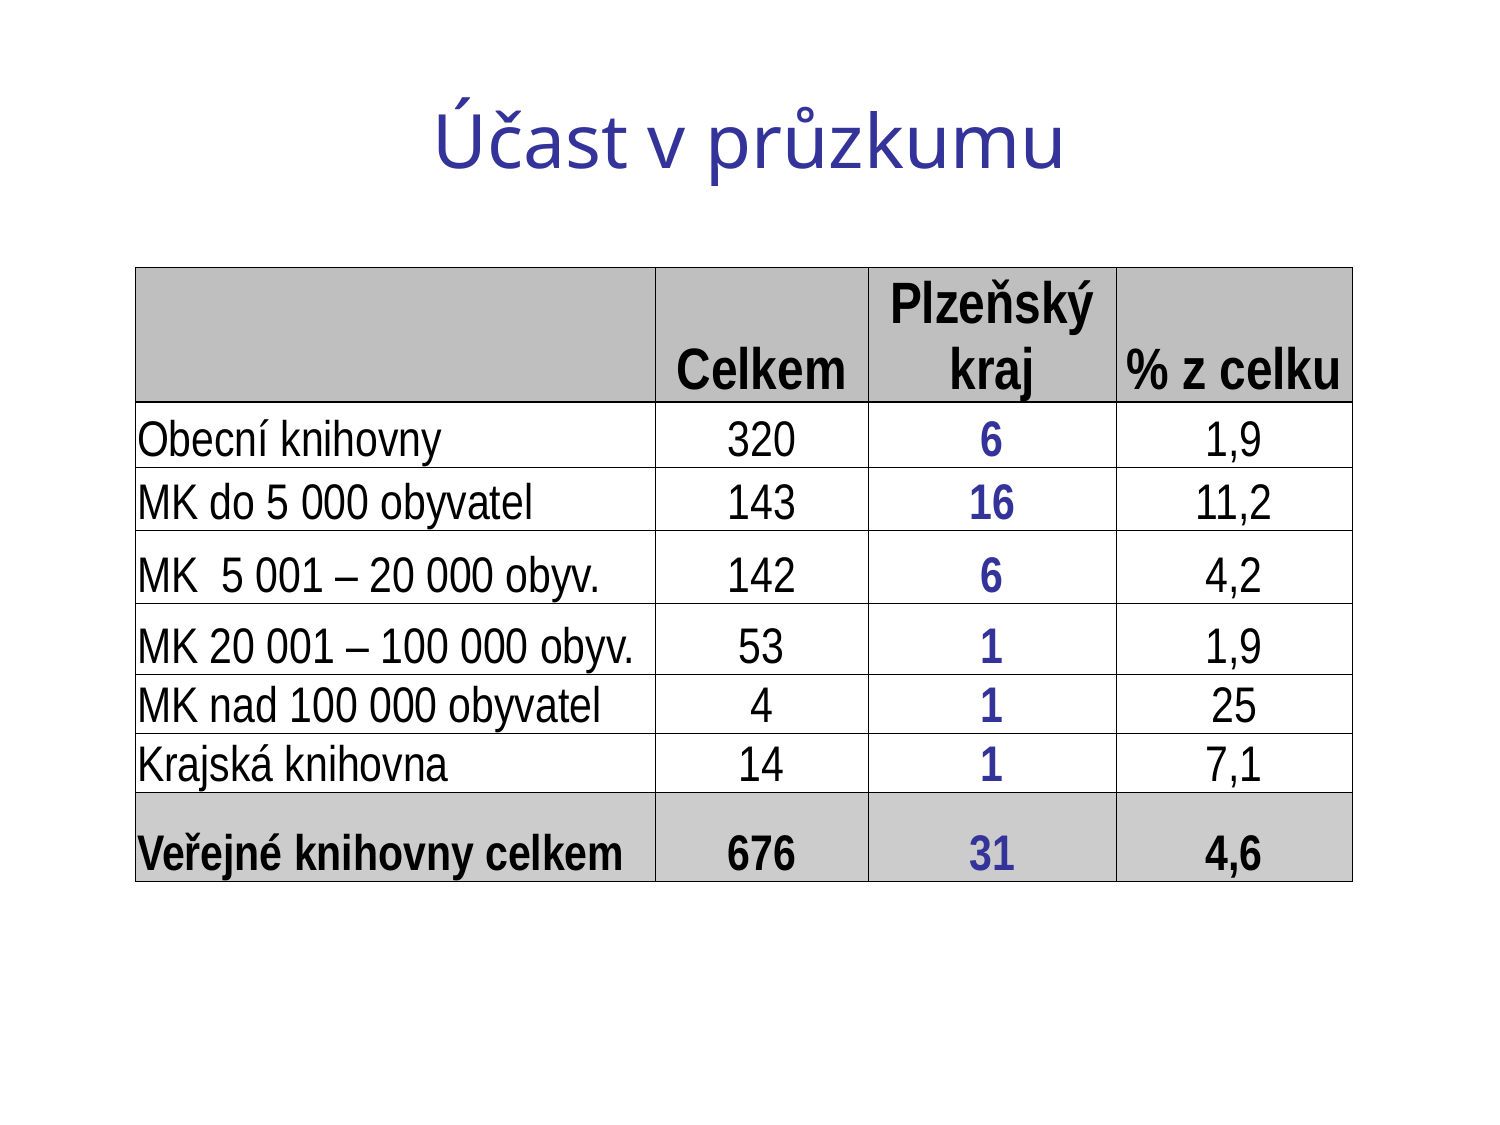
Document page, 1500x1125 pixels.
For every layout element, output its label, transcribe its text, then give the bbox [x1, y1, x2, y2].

table_header Celkem [656, 268, 868, 401]
table_header % z celku [1117, 268, 1352, 401]
table_cell 6 [869, 531, 1116, 603]
table_cell MK nad 100 000 obyvatel [136, 675, 655, 733]
table_cell 16 [869, 468, 1116, 530]
table_header [136, 268, 655, 401]
table_cell 4,2 [1117, 531, 1352, 603]
table_cell 142 [656, 531, 868, 603]
table_cell 25 [1117, 675, 1352, 733]
table_header Plzeňský kraj [869, 268, 1116, 401]
table_cell 4 [656, 675, 868, 733]
table_cell 676 [656, 793, 868, 881]
table_cell 1,9 [1117, 403, 1352, 467]
table_cell Obecní knihovny [136, 403, 655, 467]
table_cell 4,6 [1117, 793, 1352, 881]
table_cell MK 20 001 – 100 000 obyv. [136, 604, 655, 674]
table_cell 1,9 [1117, 604, 1352, 674]
table_cell 1 [869, 734, 1116, 792]
table_cell 53 [656, 604, 868, 674]
table_cell Krajská knihovna [136, 734, 655, 792]
table_cell 320 [656, 403, 868, 467]
table_cell 7,1 [1117, 734, 1352, 792]
table_cell 143 [656, 468, 868, 530]
title Účast v průzkumu [75, 45, 1425, 233]
table_cell MK 5 001 – 20 000 obyv. [136, 531, 655, 603]
table_cell 1 [869, 675, 1116, 733]
table_cell MK do 5 000 obyvatel [136, 468, 655, 530]
table_cell Veřejné knihovny celkem [136, 793, 655, 881]
table_cell 1 [869, 604, 1116, 674]
table_cell 14 [656, 734, 868, 792]
table_cell 31 [869, 793, 1116, 881]
table_cell 6 [869, 403, 1116, 467]
table_cell 11,2 [1117, 468, 1352, 530]
